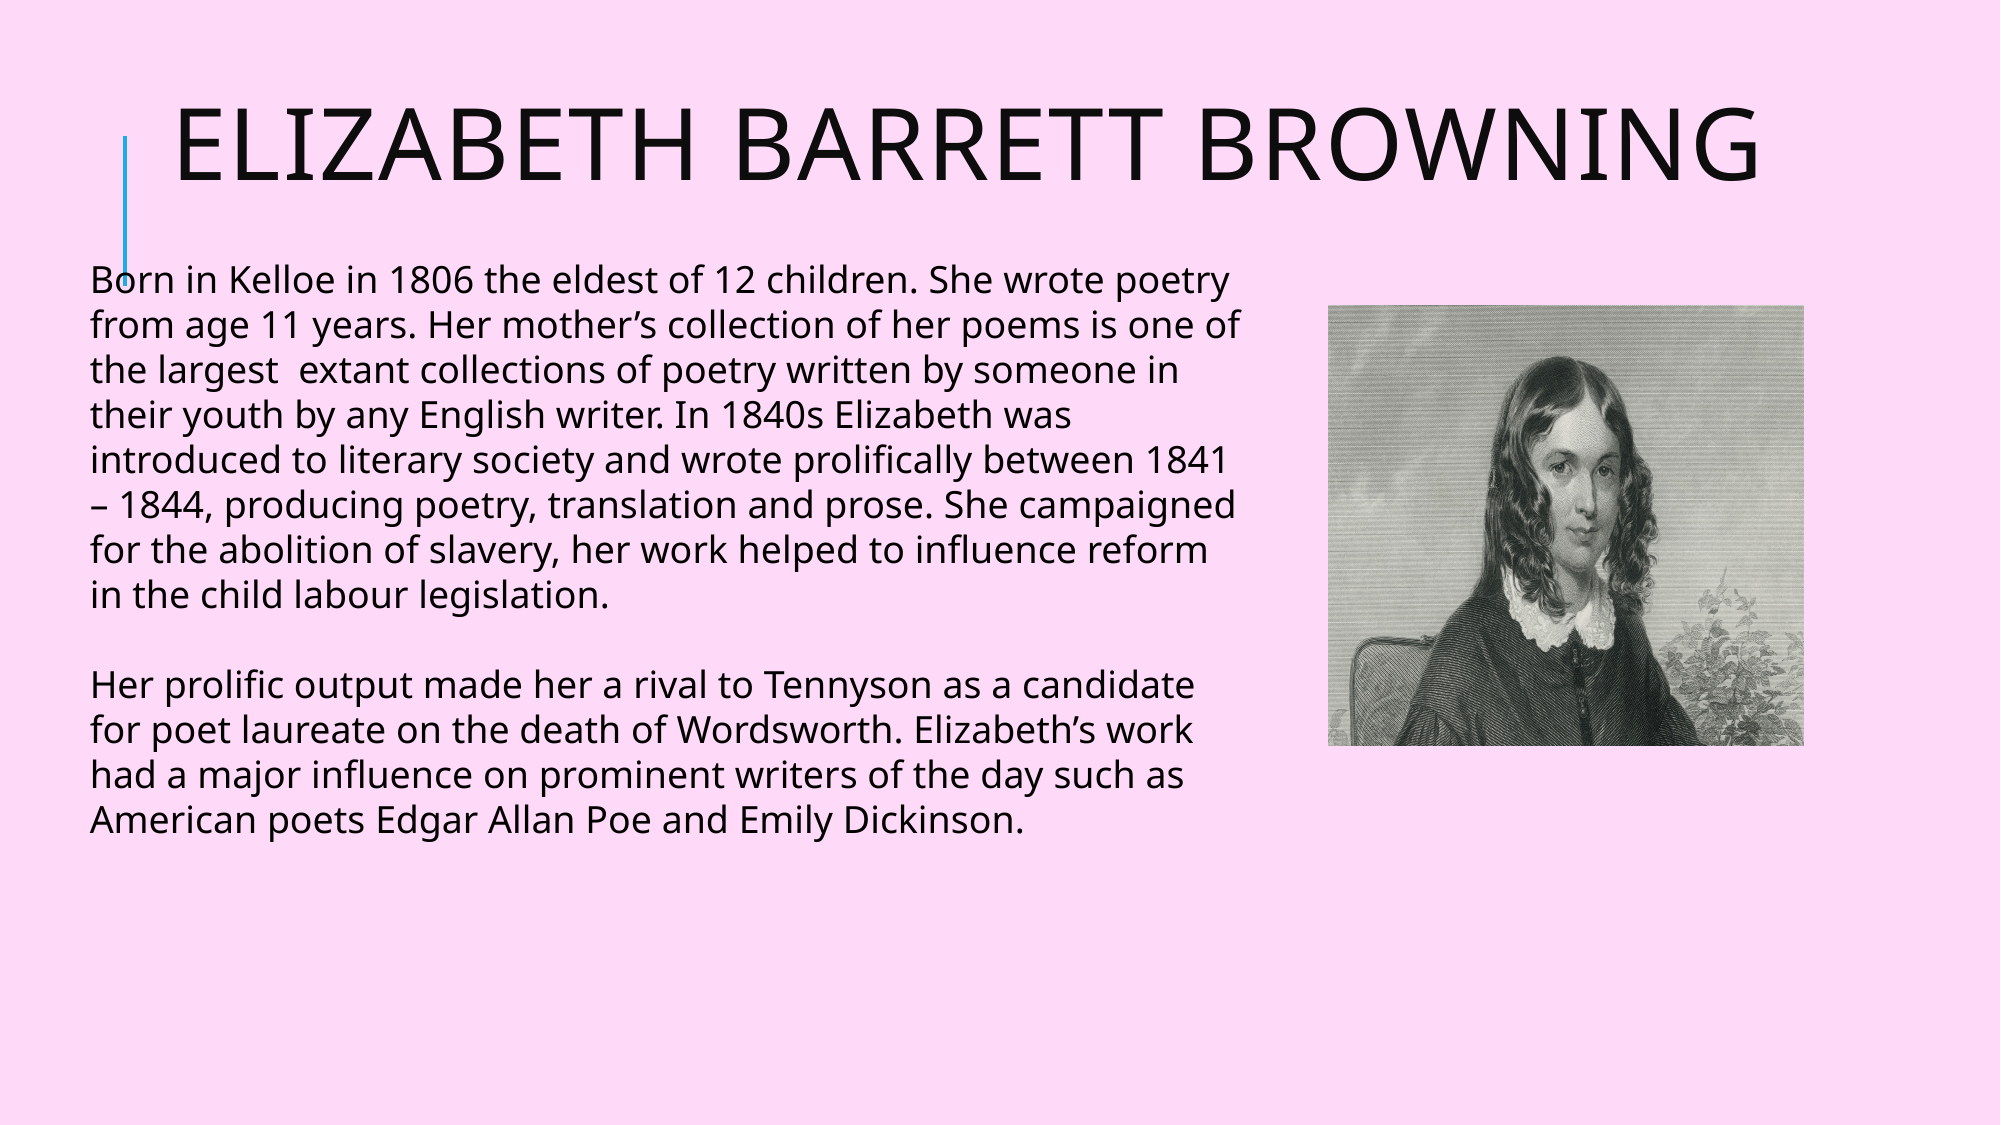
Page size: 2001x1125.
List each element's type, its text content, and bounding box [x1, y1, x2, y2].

text_box Born in Kelloe in 1806 the eldest of 12 children. She wrote poetry from age 11 years. Her mother’s collection of her poems is one of the largest extant collections of poetry written by someone in their youth by any English writer. In 1840s Elizabeth was introduced to literary society and wrote prolifically between 1841 – 1844, producing poetry, translation and prose. She campaigned for the abolition of slavery, her work helped to influence reform in the child labour legislation. Her prolific output made her a rival to Tennyson as a candidate for poet laureate on the death of Wordsworth. Elizabeth’s work had a major influence on prominent writers of the day such as American poets Edgar Allan Poe and Emily Dickinson. [74, 248, 1264, 938]
picture [1328, 305, 1805, 747]
title Elizabeth Barrett Browning [49, 42, 1889, 262]
